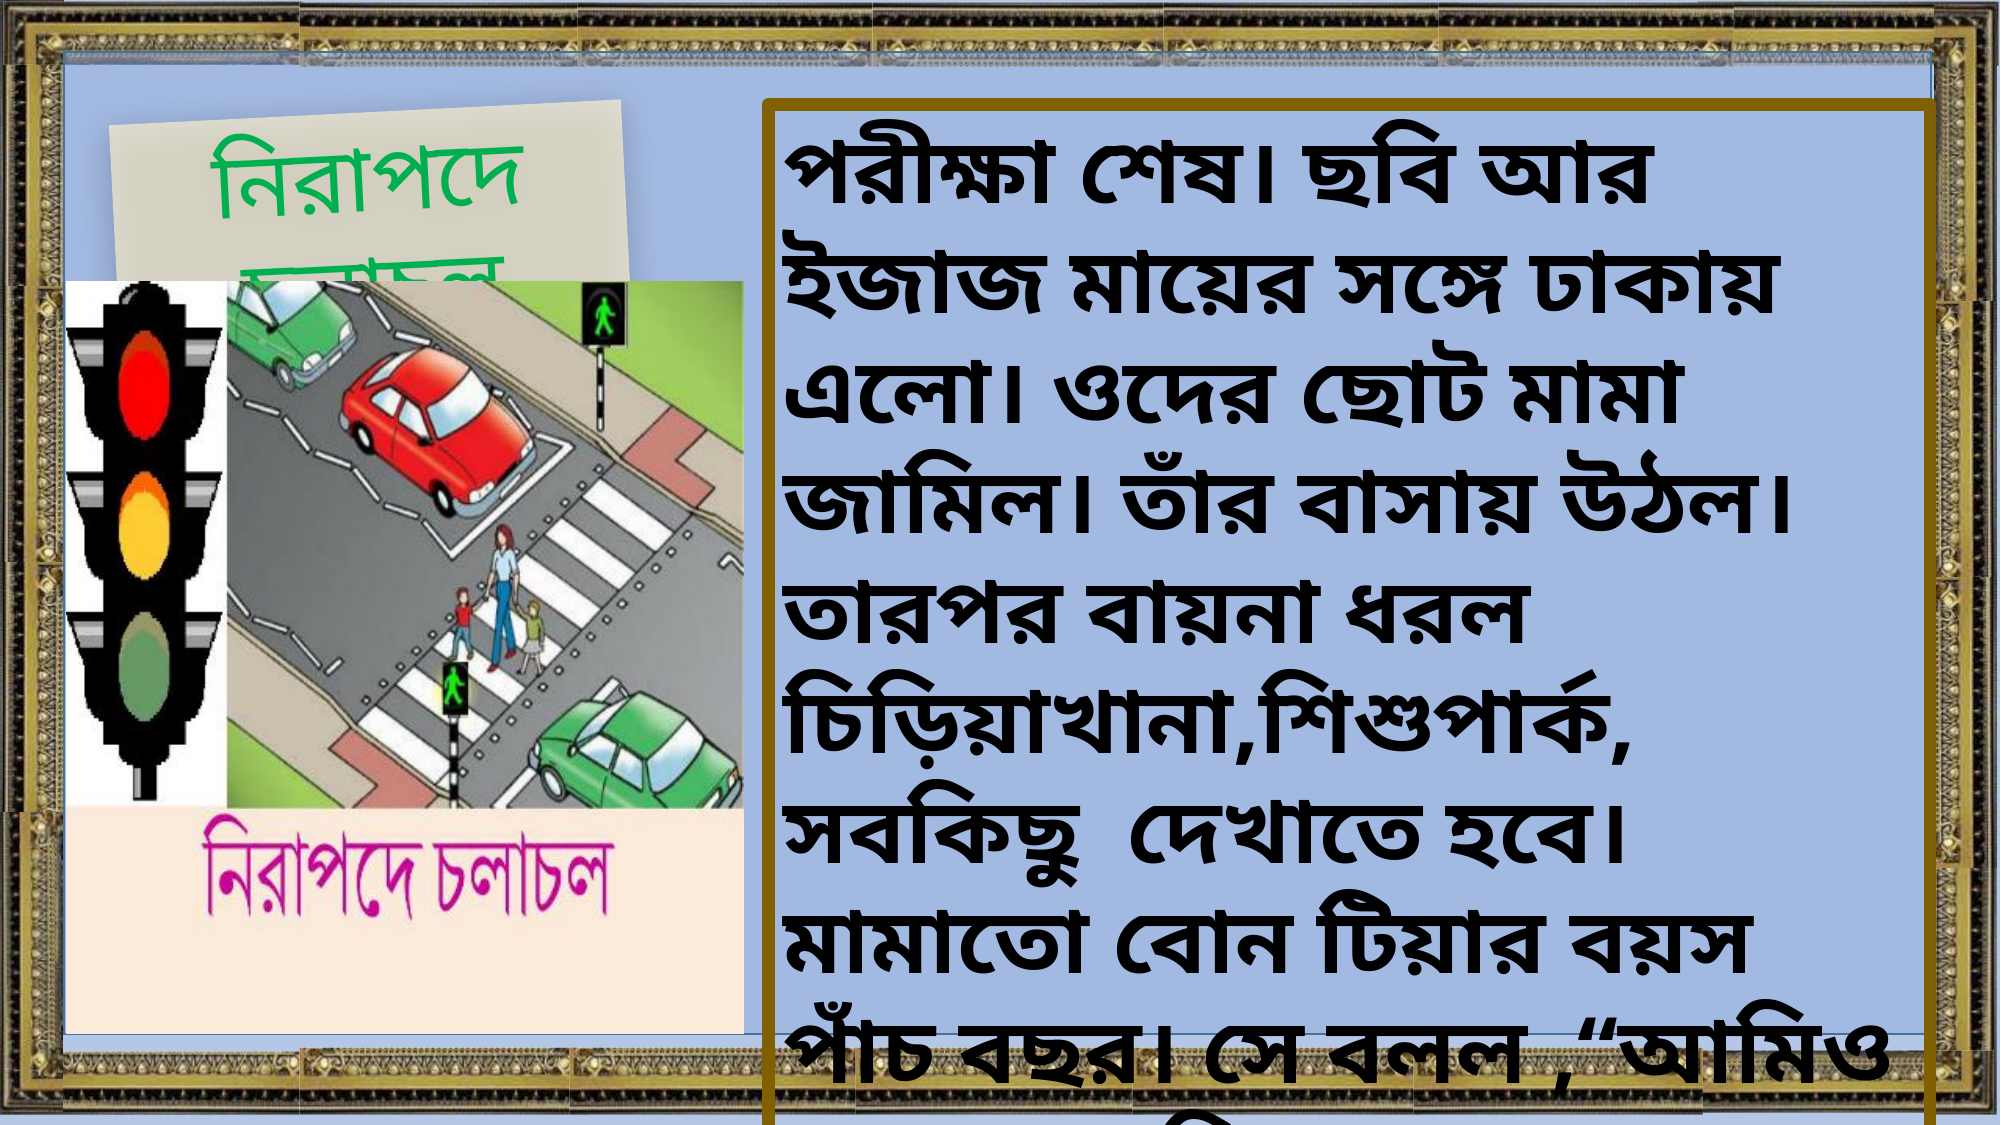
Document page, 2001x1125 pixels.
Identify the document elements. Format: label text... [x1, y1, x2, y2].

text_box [0, 0, 1999, 1115]
text_box পরীক্ষা শেষ। ছবি আর ইজাজ মায়ের সঙ্গে ঢাকায় এলো। ওদের ছোট মামা জামিল। তাঁর বাসায় উঠল। তারপর বায়না ধরল চিড়িয়াখানা,শিশুপার্ক, সবকিছু দেখাতে হবে। মামাতো বোন টিয়ার বয়স পাঁচ বছর। সে বলল ,“আমিও যাব”। জামিল বললেন,“শুক্রবারে নিয়ে যাব।’’ [768, 1115, 1930, 1125]
picture [66, 281, 744, 1034]
